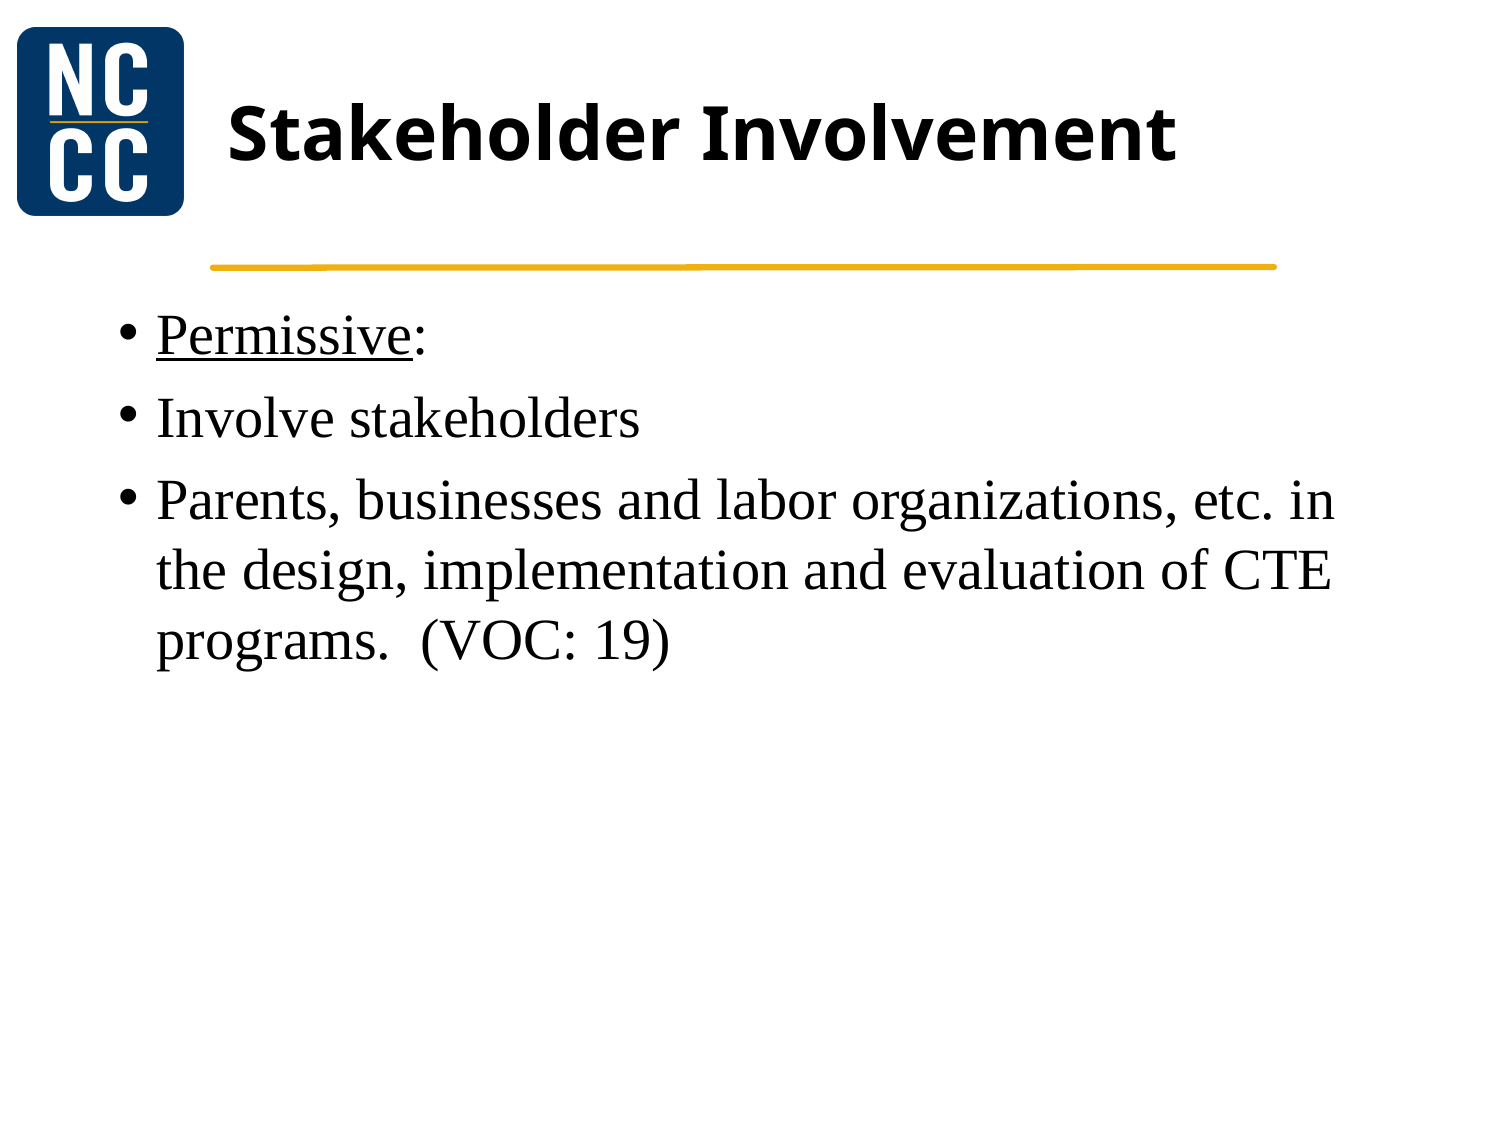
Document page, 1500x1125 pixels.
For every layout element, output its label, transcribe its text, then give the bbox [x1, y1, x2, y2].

title Stakeholder Involvement [212, 27, 1421, 246]
list Permissive: Involve stakeholders Parents, businesses and labor organizations, etc. in the design, implementation and evaluation of CTE programs. (VOC: 19) [103, 288, 1397, 1066]
picture [17, 27, 184, 216]
